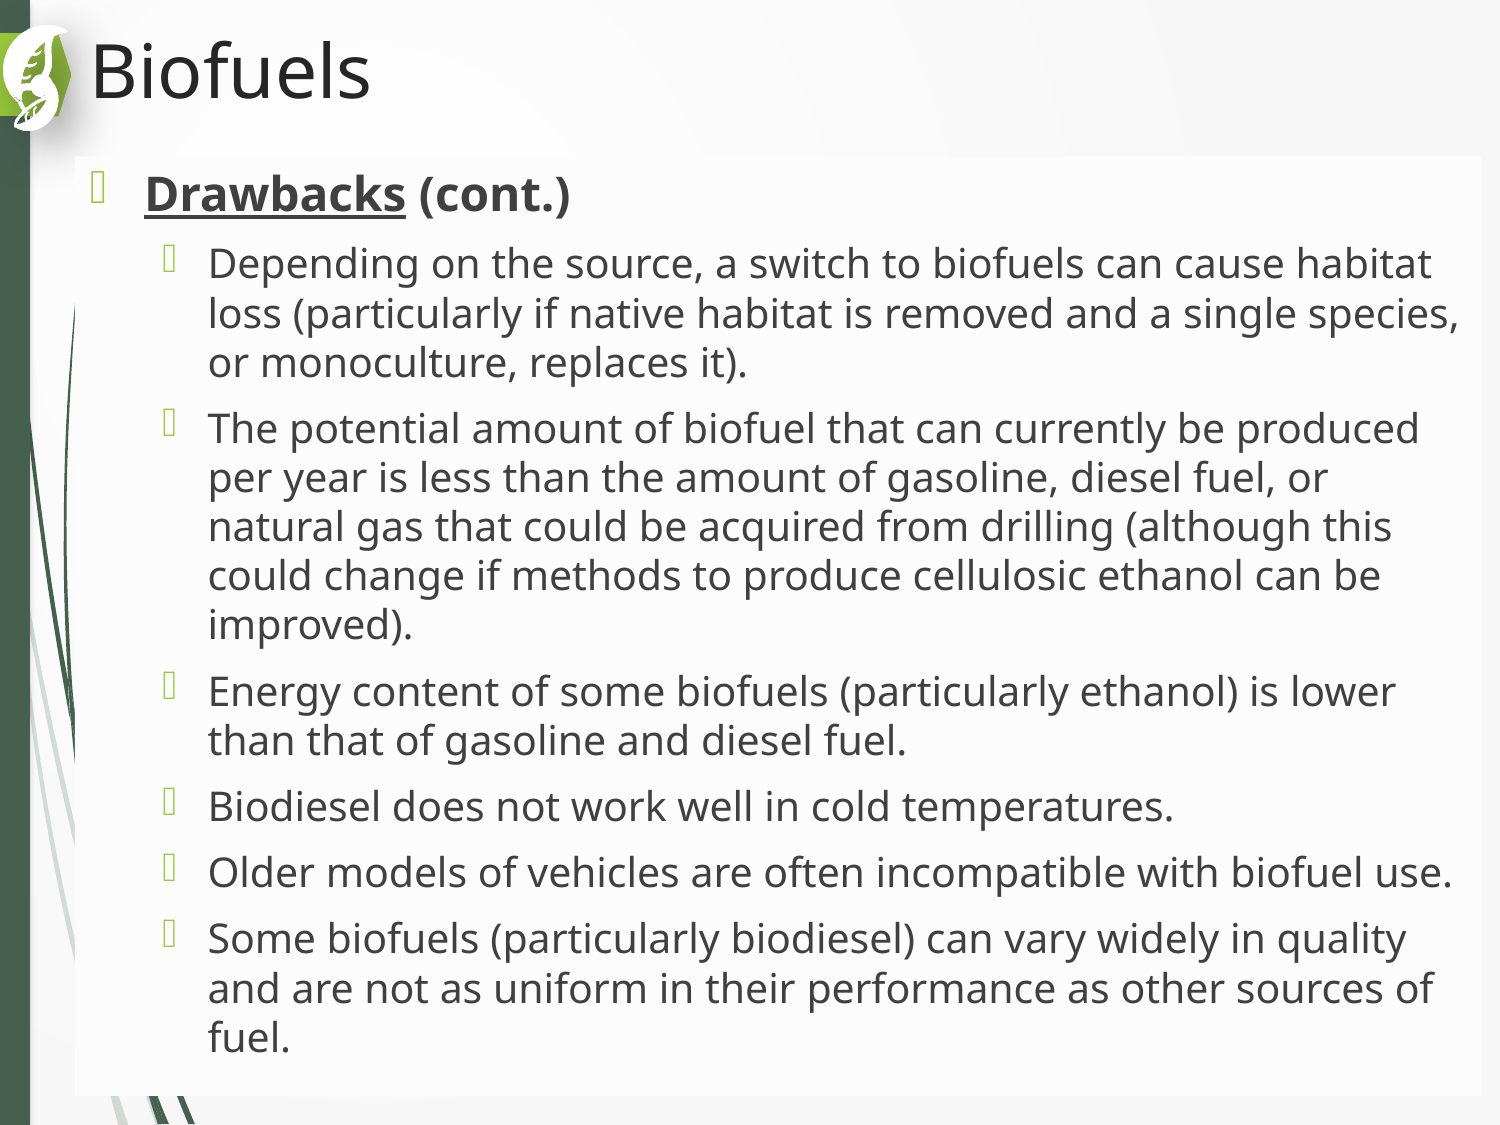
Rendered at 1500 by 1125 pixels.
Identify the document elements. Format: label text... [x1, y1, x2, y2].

title Biofuels [74, 16, 1482, 130]
list Drawbacks (cont.) Depending on the source, a switch to biofuels can cause habitat loss (particularly if native habitat is removed and a single species, or monoculture, replaces it). The potential amount of biofuel that can currently be produced per year is less than the amount of gasoline, diesel fuel, or natural gas that could be acquired from drilling (although this could change if methods to produce cellulosic ethanol can be improved). Energy content of some biofuels (particularly ethanol) is lower than that of gasoline and diesel fuel. Biodiesel does not work well in cold temperatures. Older models of vehicles are often incompatible with biofuel use. Some biofuels (particularly biodiesel) can vary widely in quality and are not as uniform in their performance as other sources of fuel. [74, 156, 1482, 1096]
